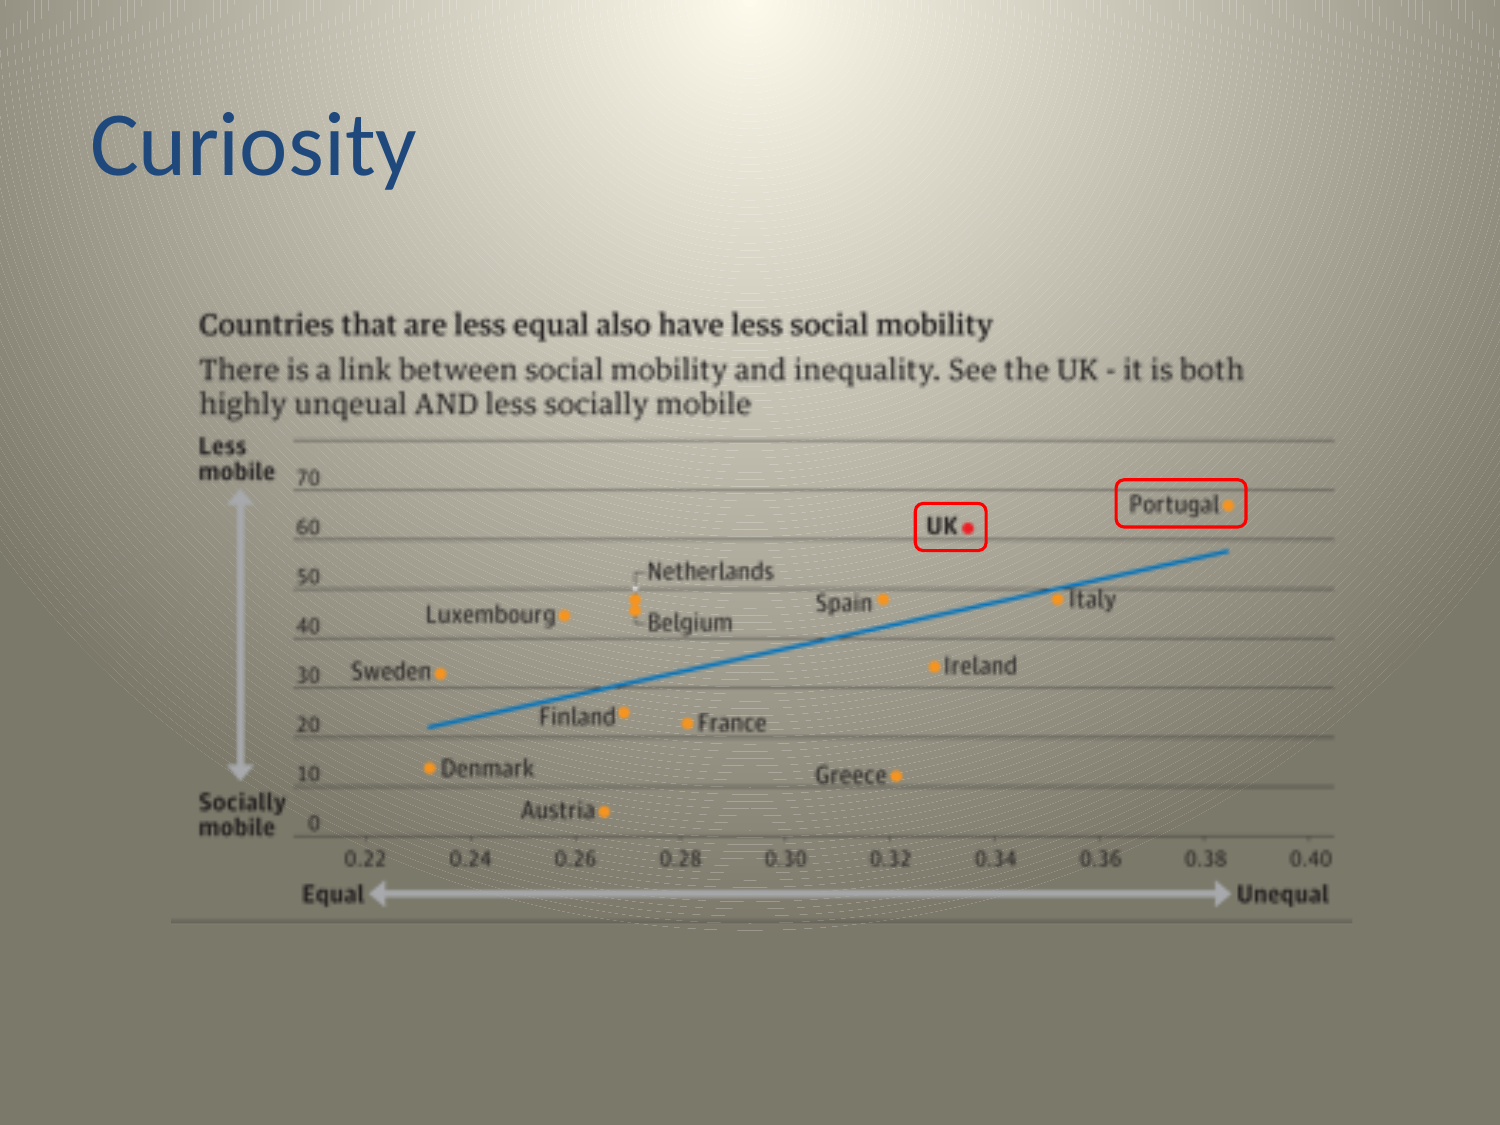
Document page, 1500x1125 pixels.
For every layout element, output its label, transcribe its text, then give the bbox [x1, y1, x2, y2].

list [170, 302, 1353, 929]
title Curiosity [75, 45, 1425, 233]
